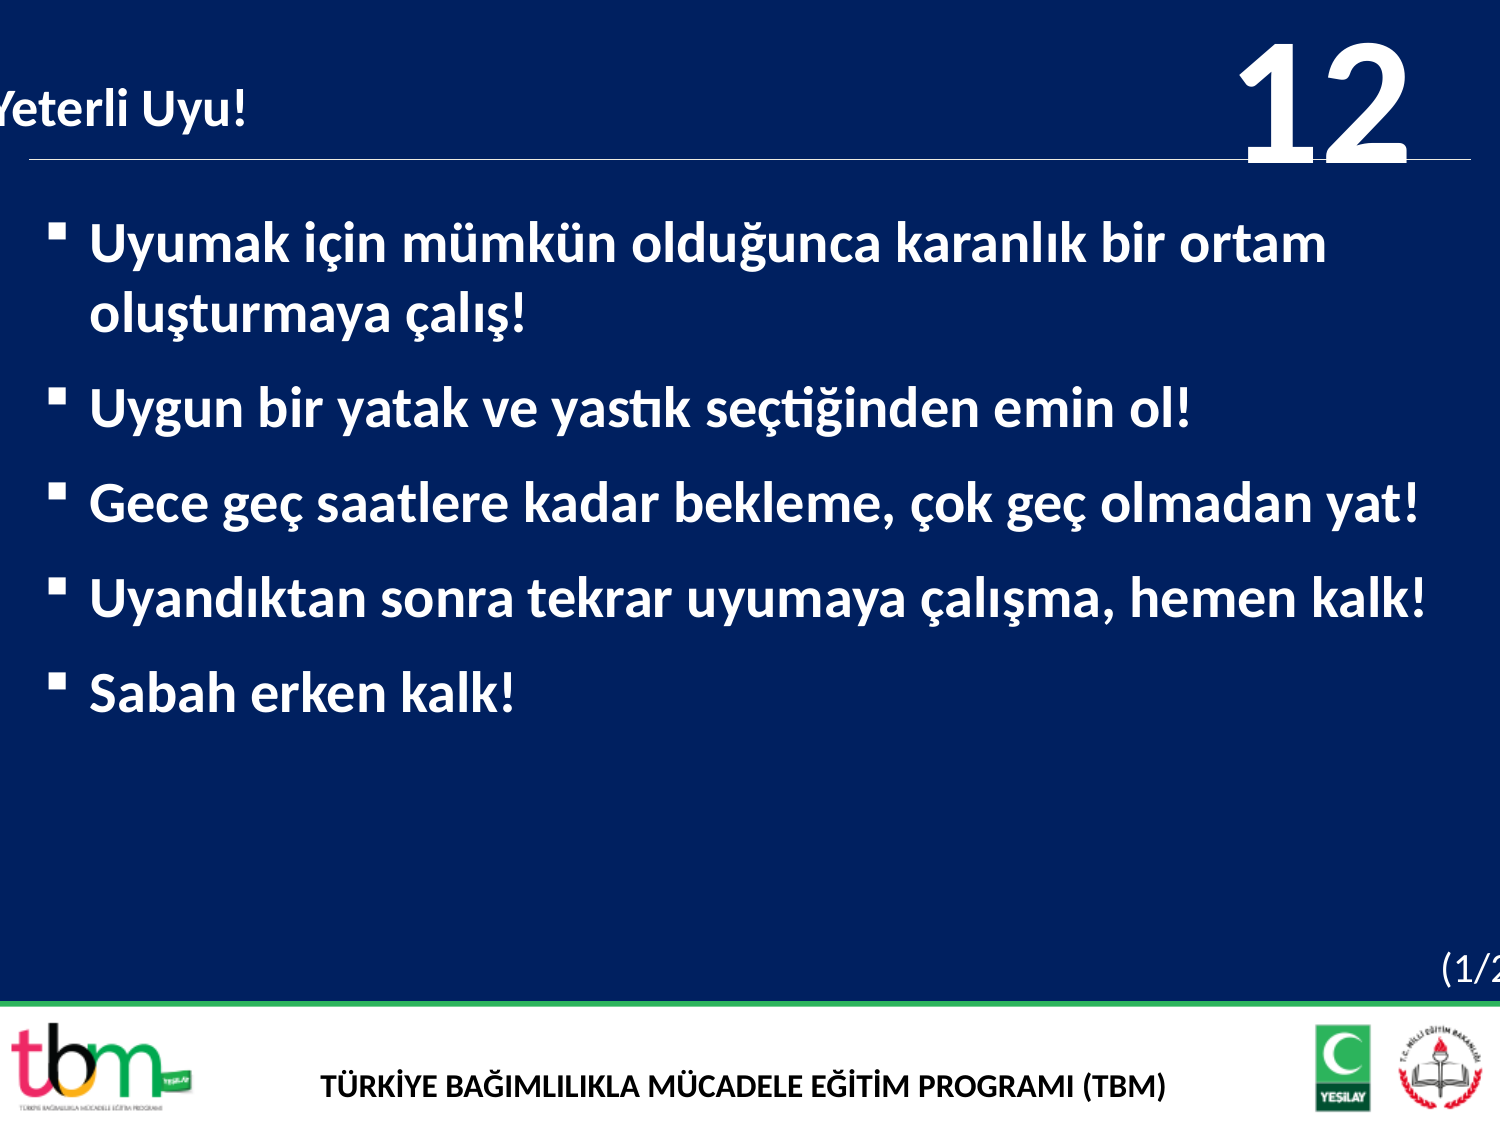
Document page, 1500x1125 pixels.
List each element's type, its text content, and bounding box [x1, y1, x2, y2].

text_box 12 [1212, 0, 1500, 208]
text_box Uyumak için mümkün olduğunca karanlık bir ortam oluşturmaya çalış! Uygun bir yatak ve yastık seçtiğinden emin ol! Gece geç saatlere kadar bekleme, çok geç olmadan yat! Uyandıktan sonra tekrar uyumaya çalışma, hemen kalk! Sabah erken kalk! [28, 196, 1471, 827]
text_box (1/2) [1309, 933, 1500, 999]
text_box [0, 1001, 1500, 1125]
text_box Yeterli Uyu! [0, 64, 381, 145]
